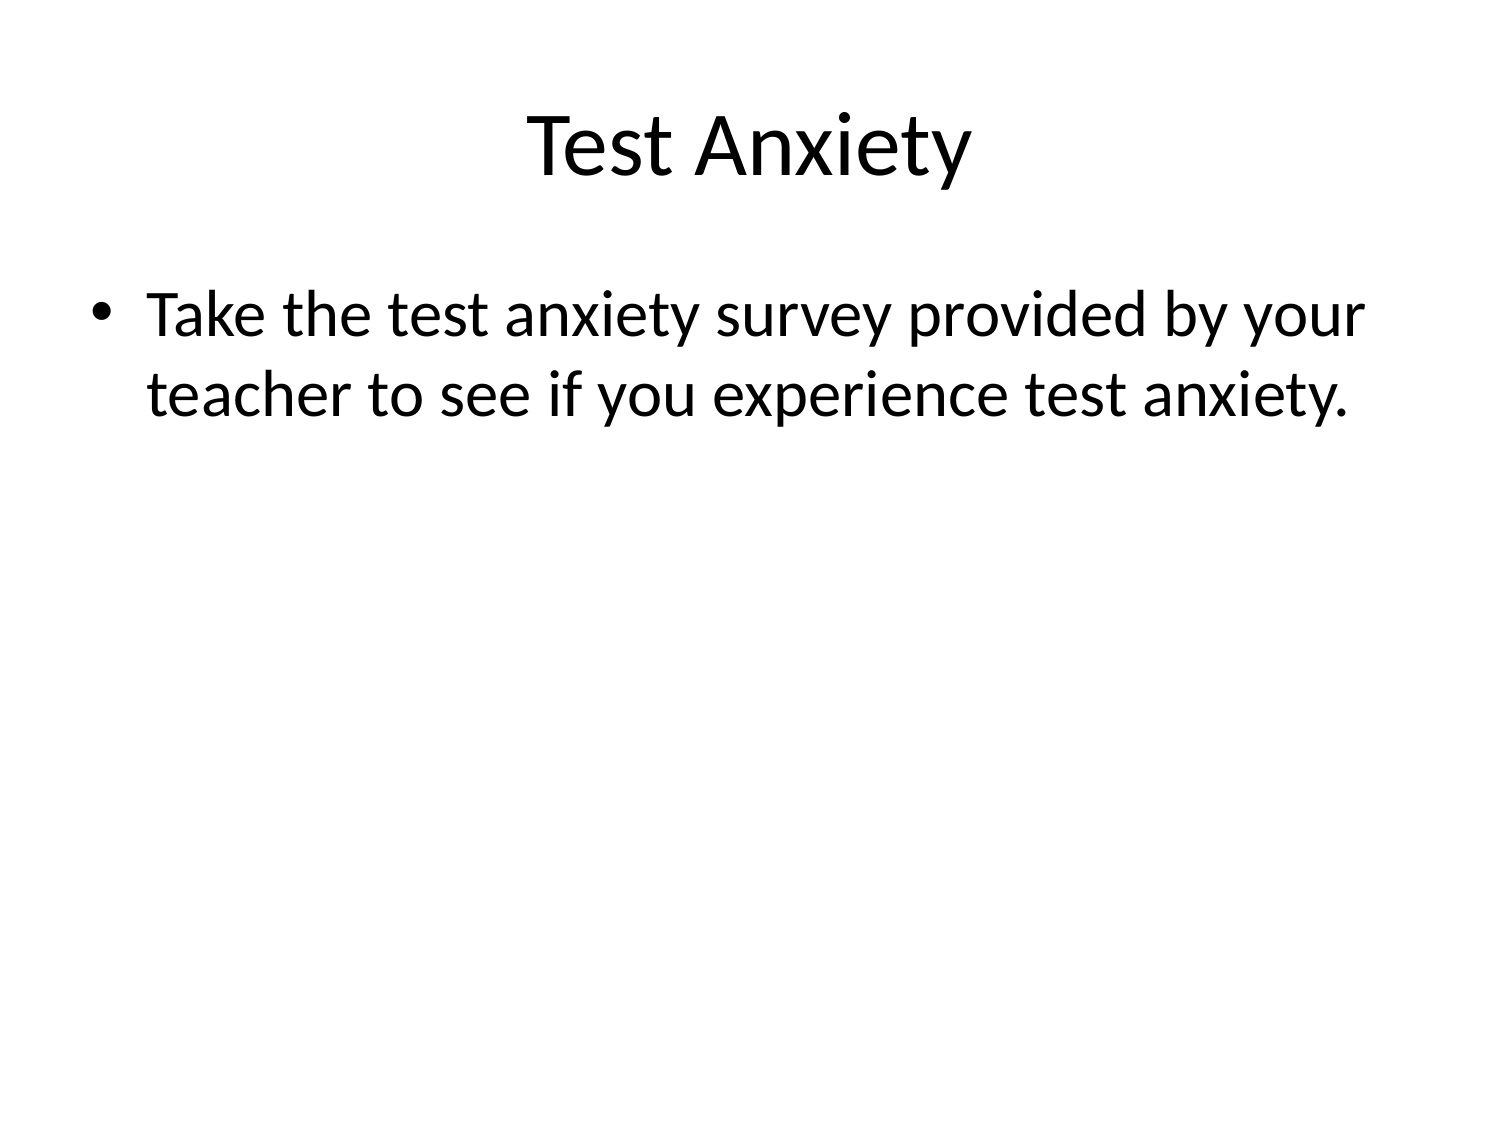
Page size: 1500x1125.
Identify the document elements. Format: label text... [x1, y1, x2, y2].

list Take the test anxiety survey provided by your teacher to see if you experience test anxiety. [75, 262, 1425, 1005]
title Test Anxiety [75, 45, 1425, 233]
